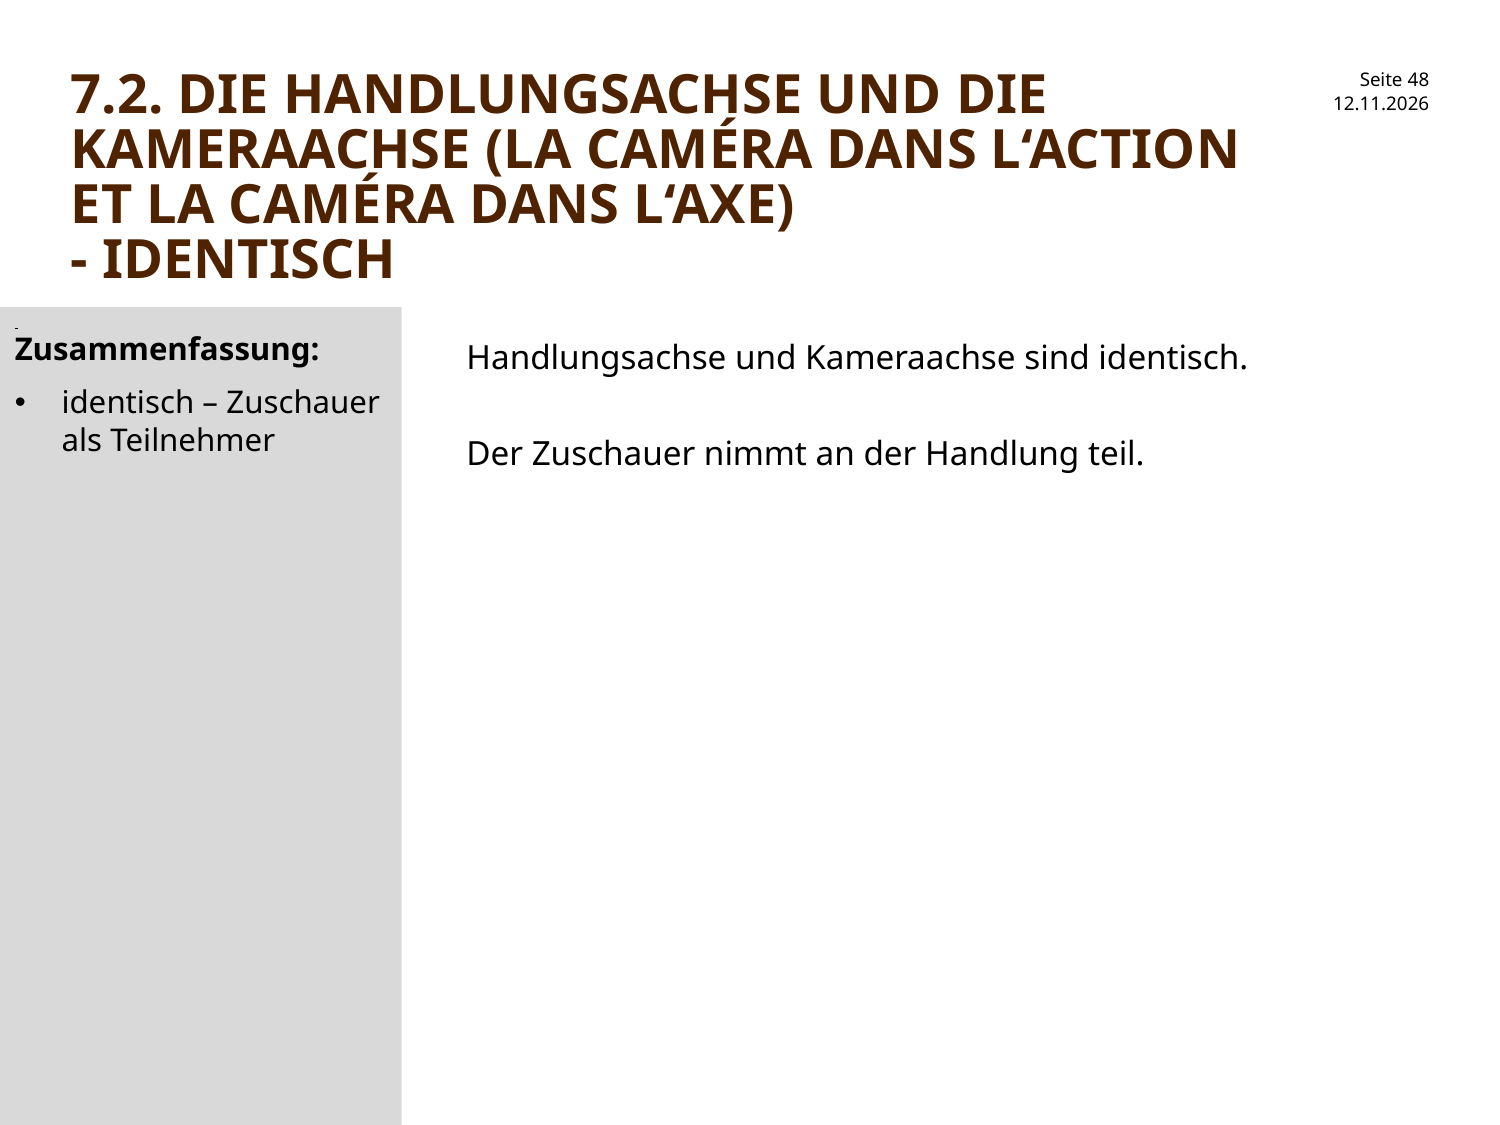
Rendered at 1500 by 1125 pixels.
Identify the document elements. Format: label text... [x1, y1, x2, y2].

text_box Handlungsachse und Kameraachse sind identisch. Der Zuschauer nimmt an der Handlung teil. [466, 328, 1465, 1099]
text_box Zusammenfassung: identisch – Zuschauer als Teilnehmer [0, 305, 404, 1125]
title 7.2. Die Handlungsachse und die Kameraachse (la caméra dans l‘action et la caméra dans l‘axe) - identisch [70, 69, 1282, 268]
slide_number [1098, 92, 1430, 116]
